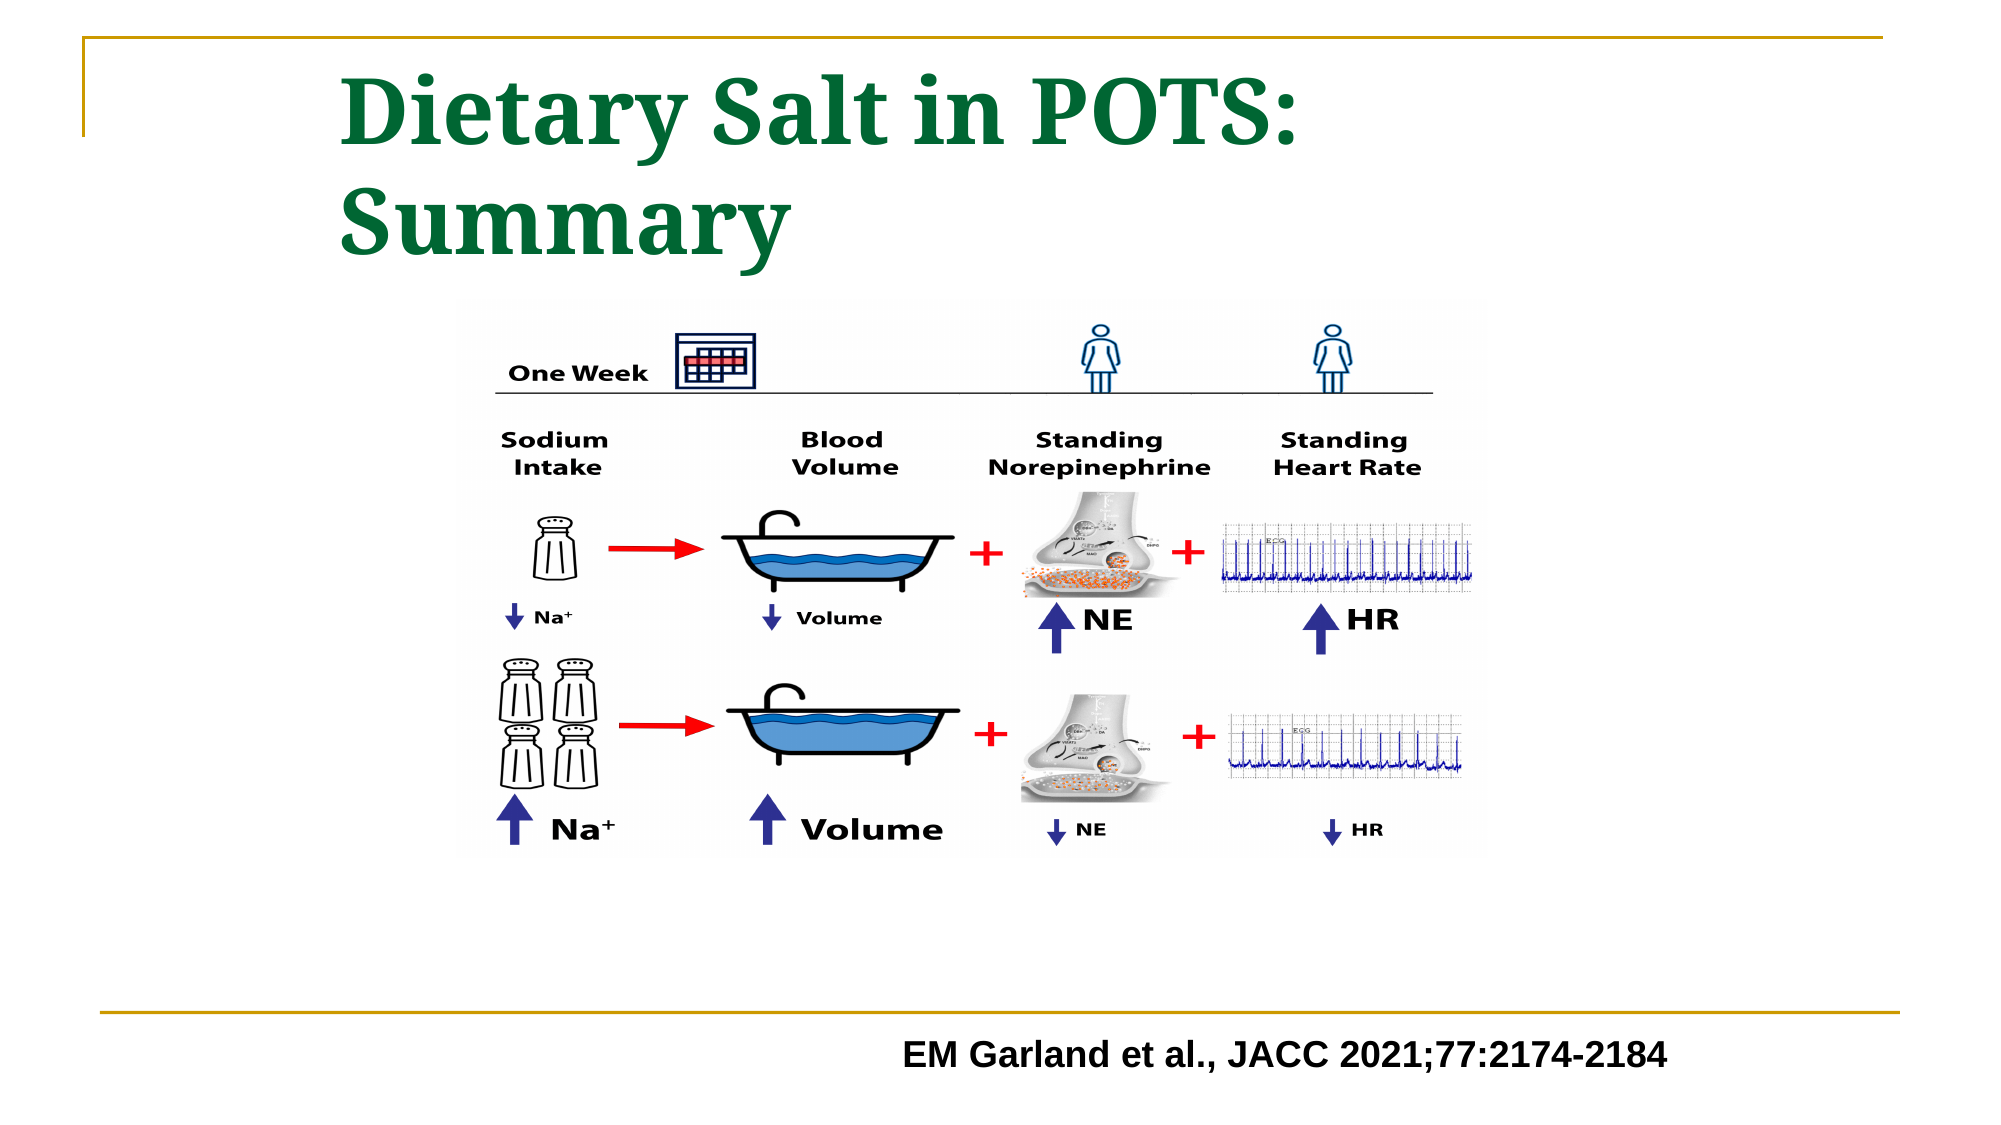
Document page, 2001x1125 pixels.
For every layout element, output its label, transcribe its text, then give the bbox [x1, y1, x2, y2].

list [455, 299, 1488, 858]
title Dietary Salt in POTS: Summary [324, 45, 1675, 188]
text_box EM Garland et al., JACC 2021;77:2174-2184 [887, 1023, 1694, 1083]
